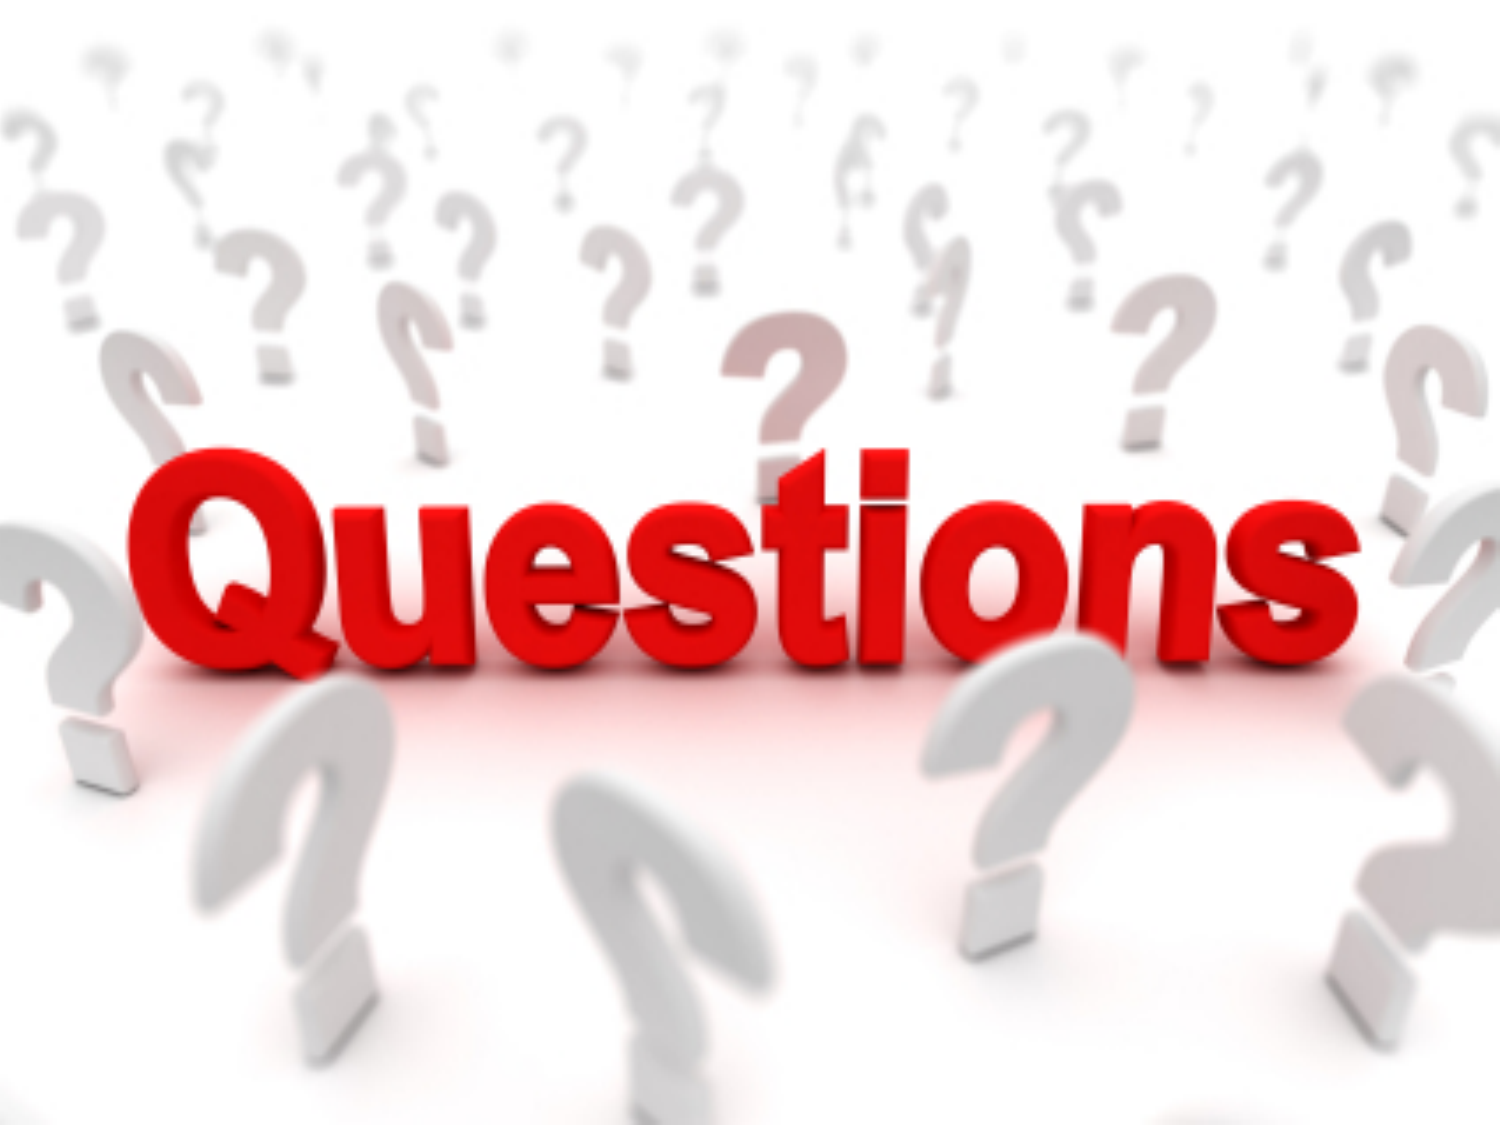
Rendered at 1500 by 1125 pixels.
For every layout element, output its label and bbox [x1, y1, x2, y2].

list [0, 0, 1500, 1125]
